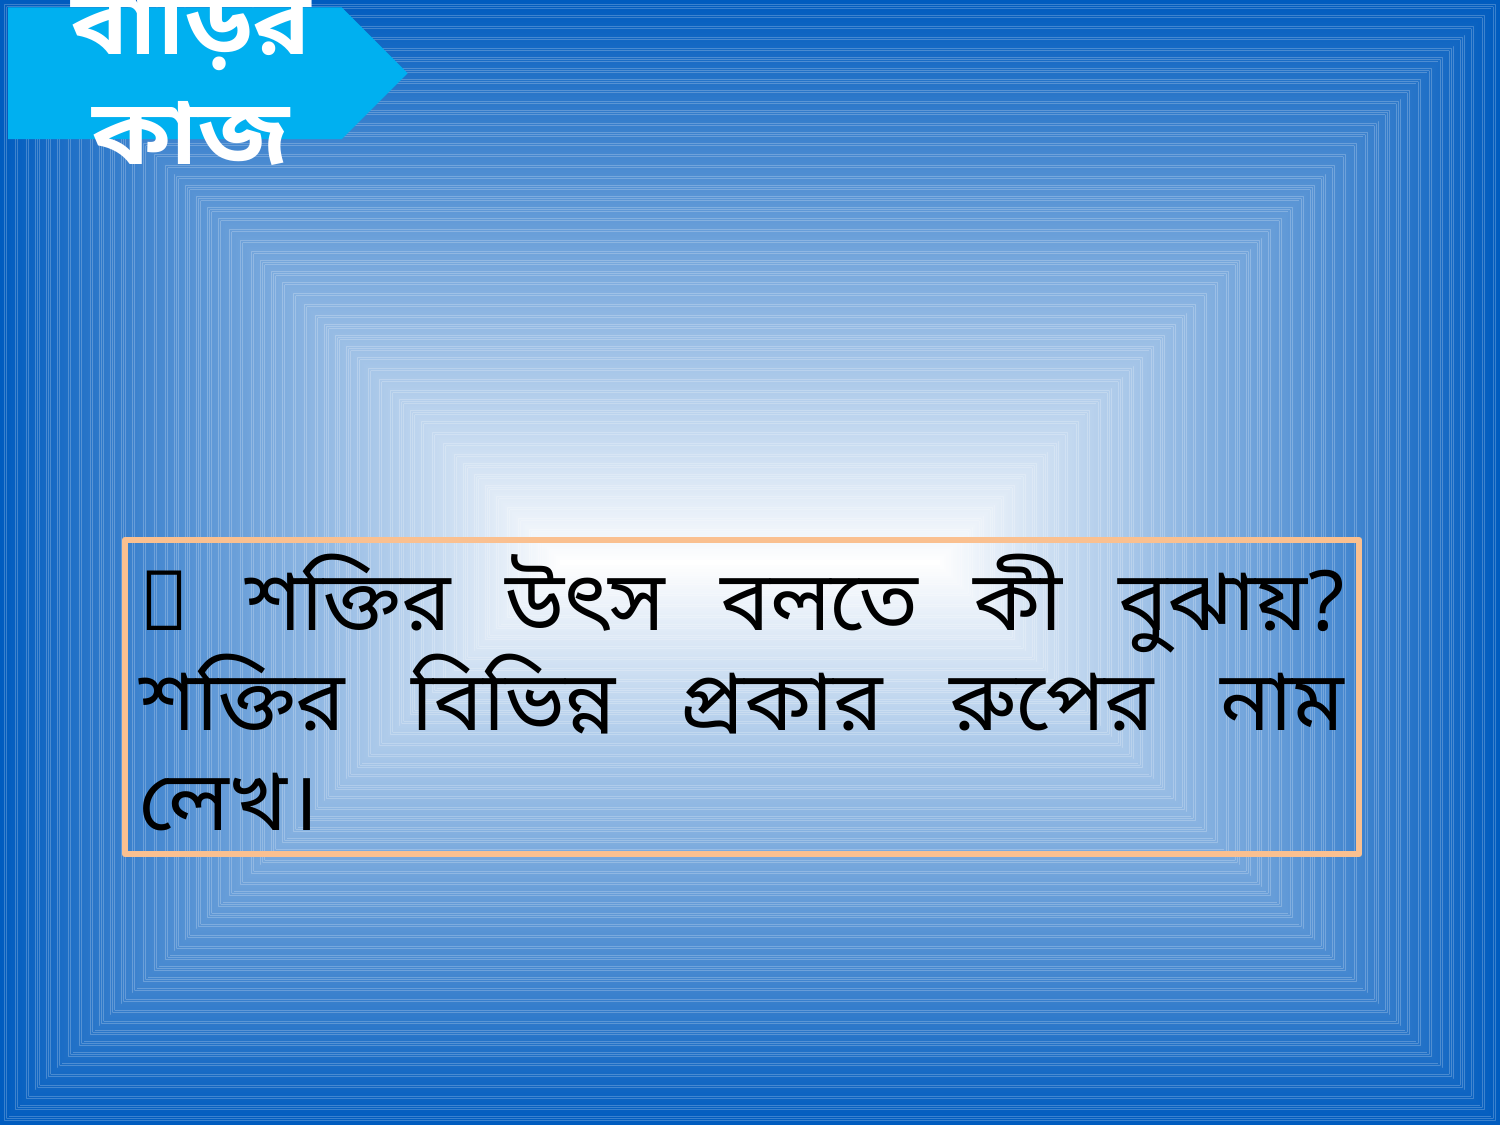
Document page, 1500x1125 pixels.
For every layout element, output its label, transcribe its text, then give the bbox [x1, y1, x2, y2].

text_box  শক্তির উৎস বলতে কী বুঝায়? শক্তির বিভিন্ন প্রকার রুপের নাম লেখ। [125, 539, 1360, 855]
text_box বাড়ির কাজ [5, 5, 410, 142]
